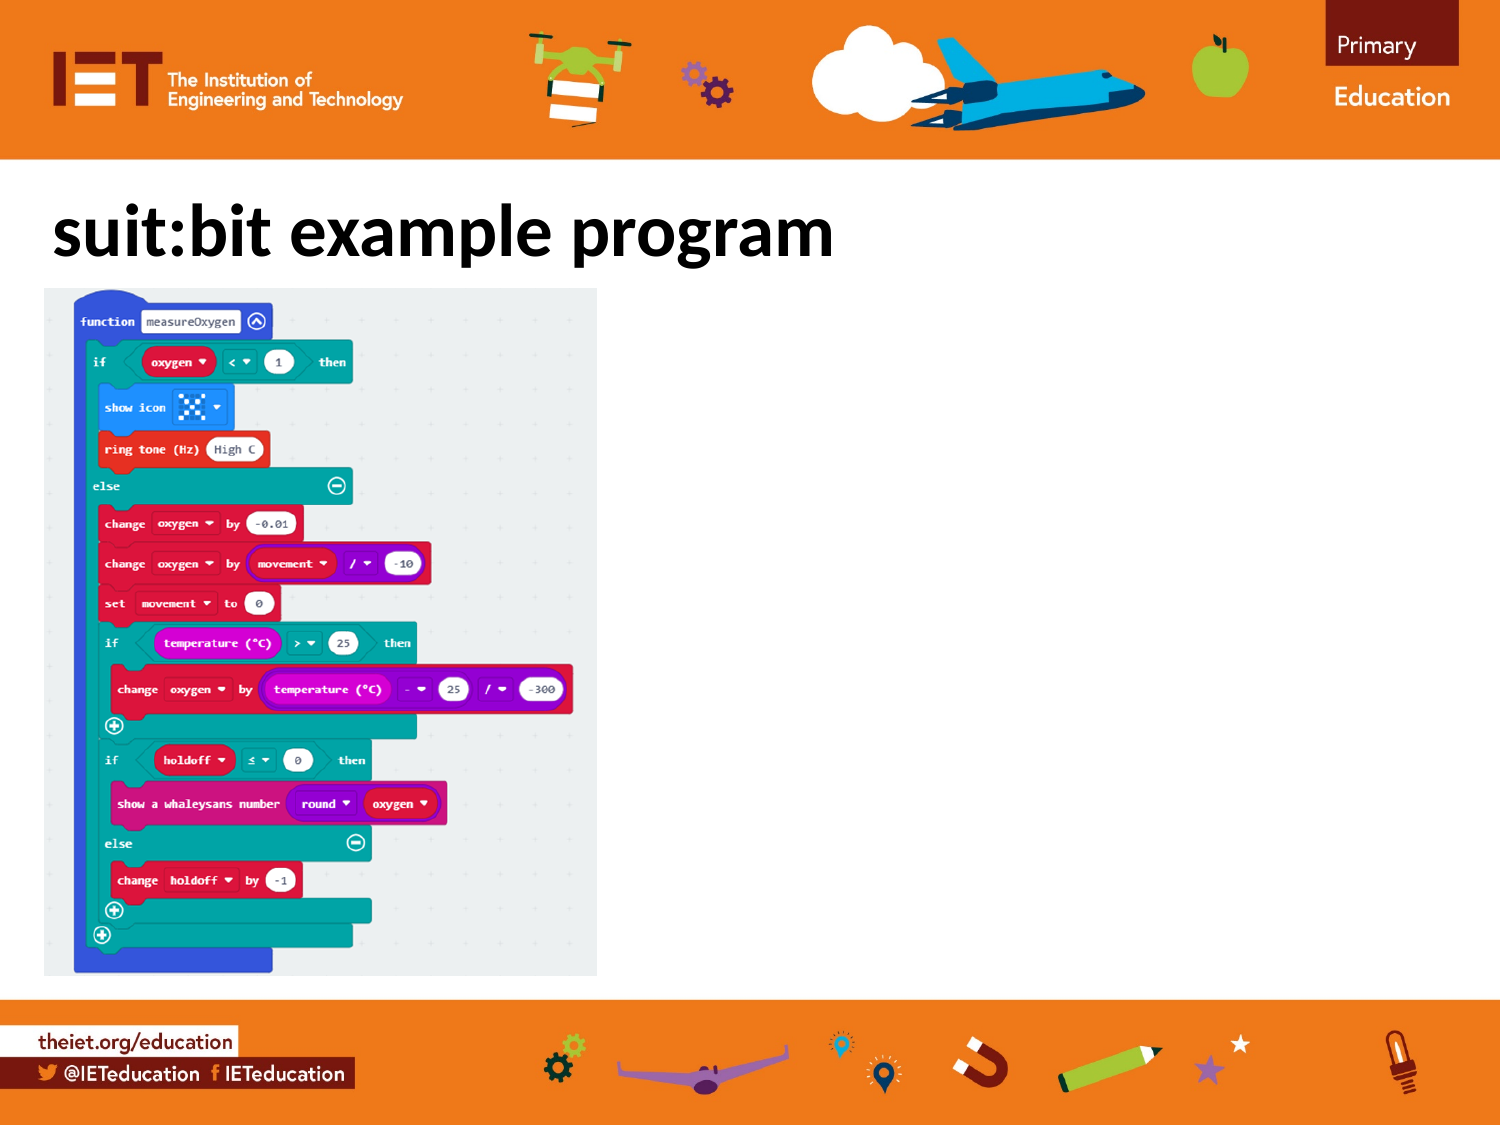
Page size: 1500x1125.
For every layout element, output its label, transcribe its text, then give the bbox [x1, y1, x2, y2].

title suit:bit example program [37, 176, 1275, 289]
picture [0, 0, 1500, 1125]
